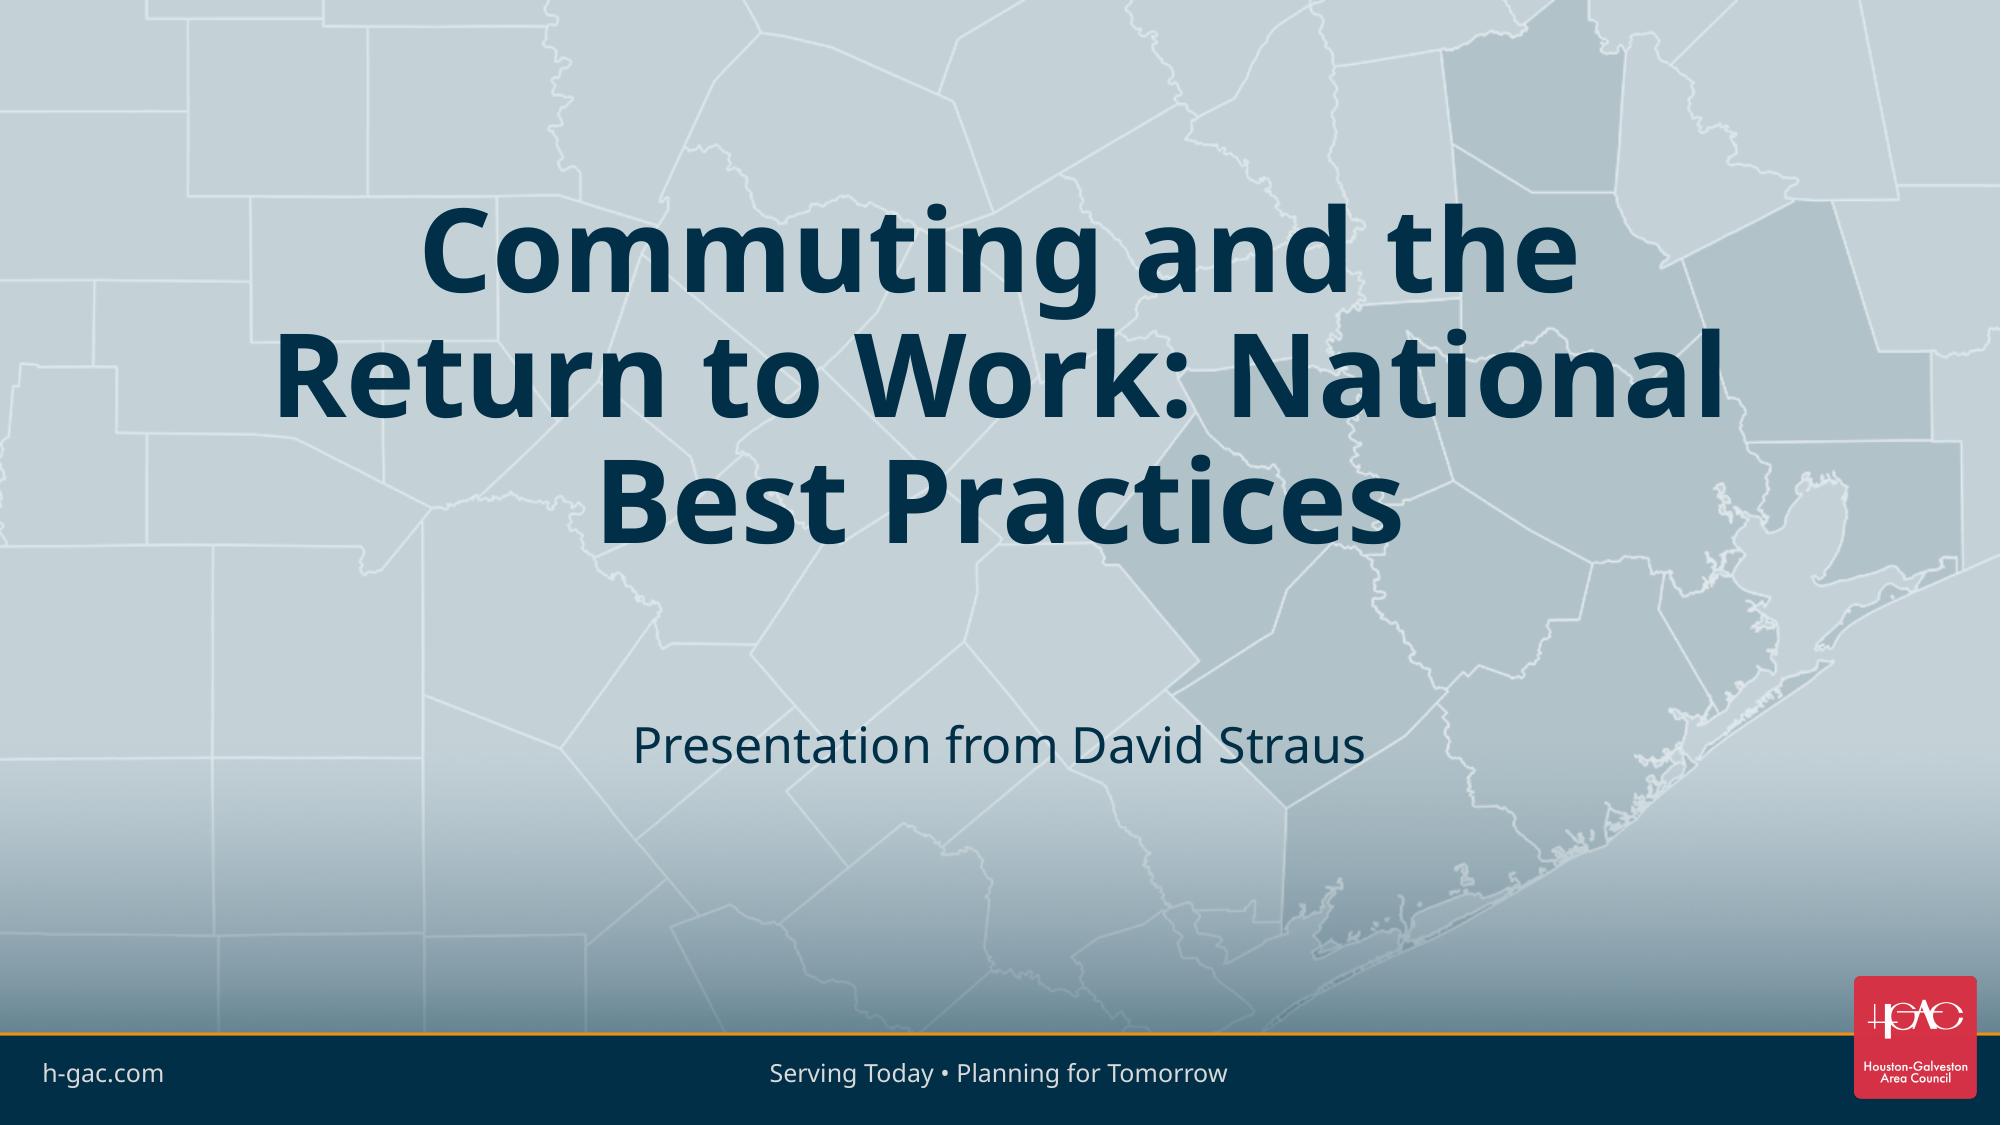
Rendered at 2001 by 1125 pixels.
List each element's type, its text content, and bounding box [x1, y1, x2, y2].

picture [0, 0, 2000, 1098]
title Commuting and the Return to Work: National Best Practices [249, 184, 1750, 576]
subtitle Presentation from David Straus [437, 631, 1563, 904]
